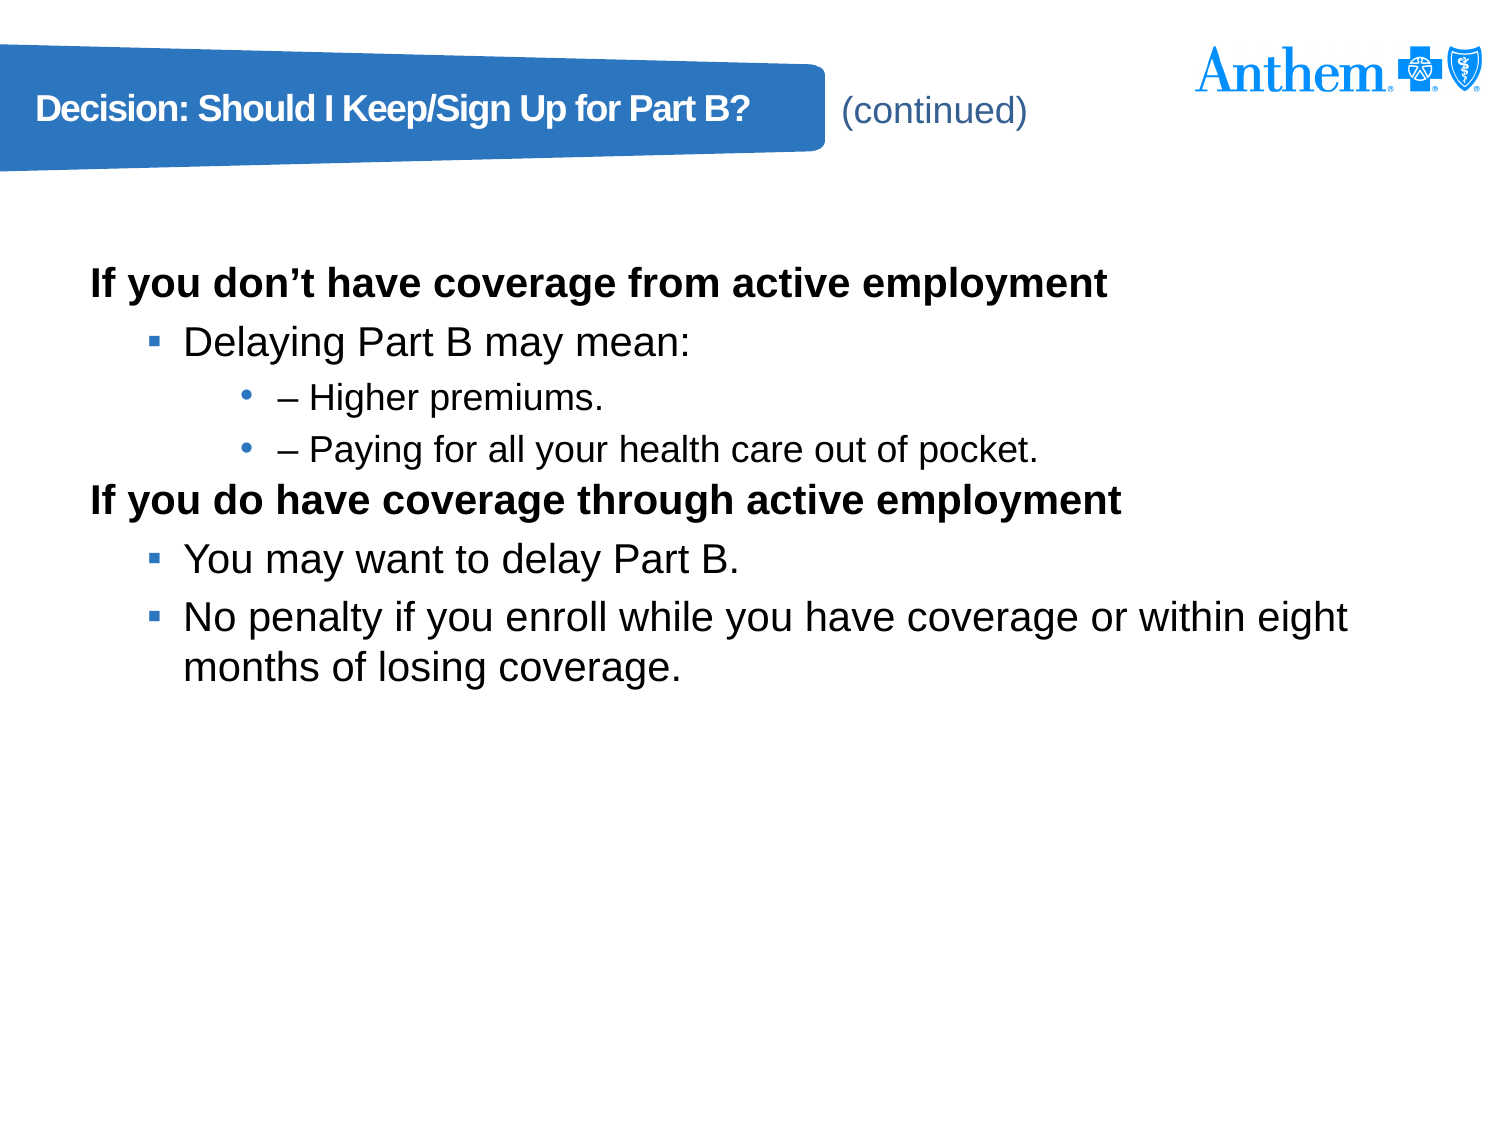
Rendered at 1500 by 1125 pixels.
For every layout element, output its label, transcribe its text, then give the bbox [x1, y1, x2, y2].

text_box (continued) [826, 78, 1044, 139]
list If you don’t have coverage from active employment Delaying Part B may mean: – Higher premiums. – Paying for all your health care out of pocket. If you do have coverage through active employment You may want to delay Part B. No penalty if you enroll while you have coverage or within eight months of losing coverage. [89, 261, 1443, 1047]
title Decision: Should I Keep/Sign Up for Part B? [20, 46, 825, 172]
picture [1195, 46, 1482, 92]
